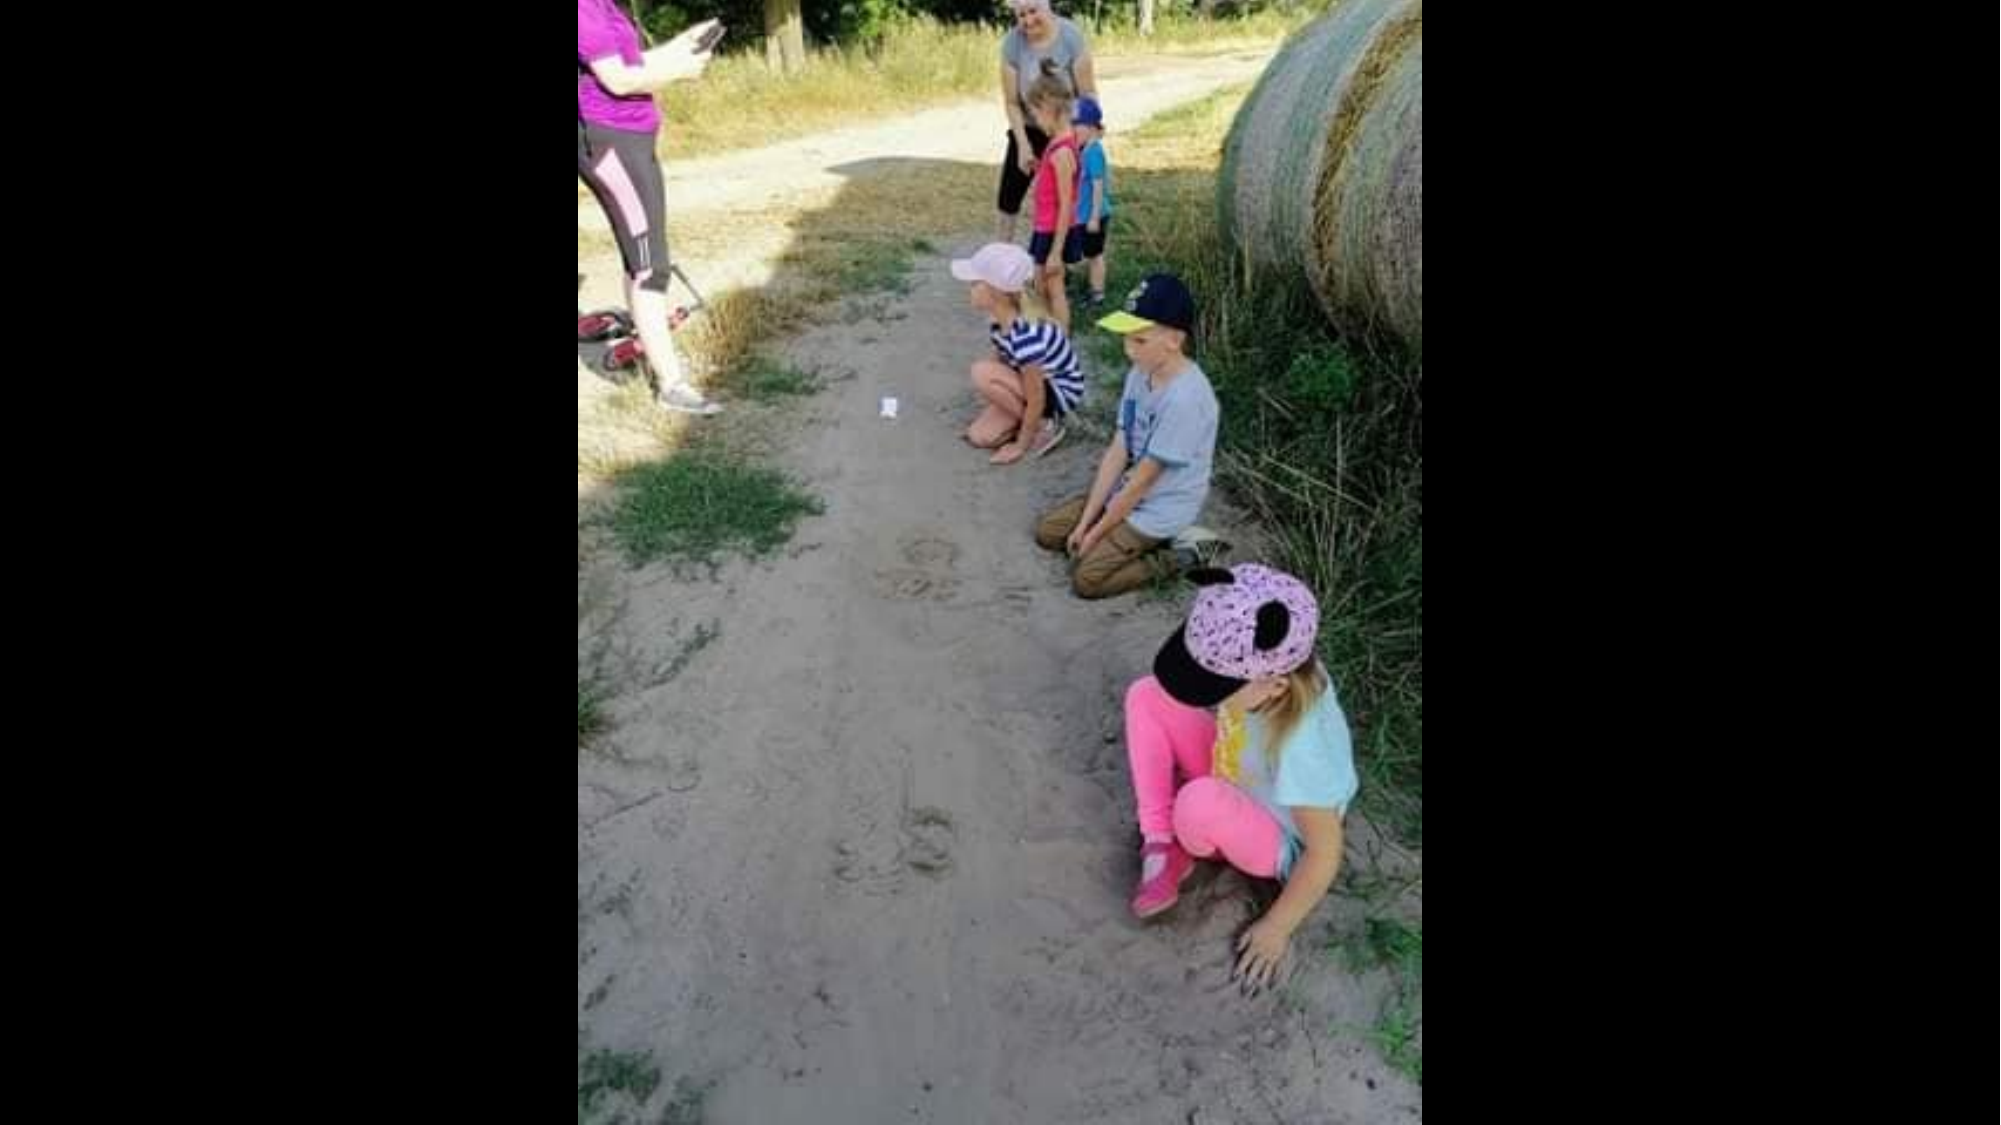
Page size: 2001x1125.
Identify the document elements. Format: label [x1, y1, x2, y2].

picture [578, 0, 1422, 1125]
